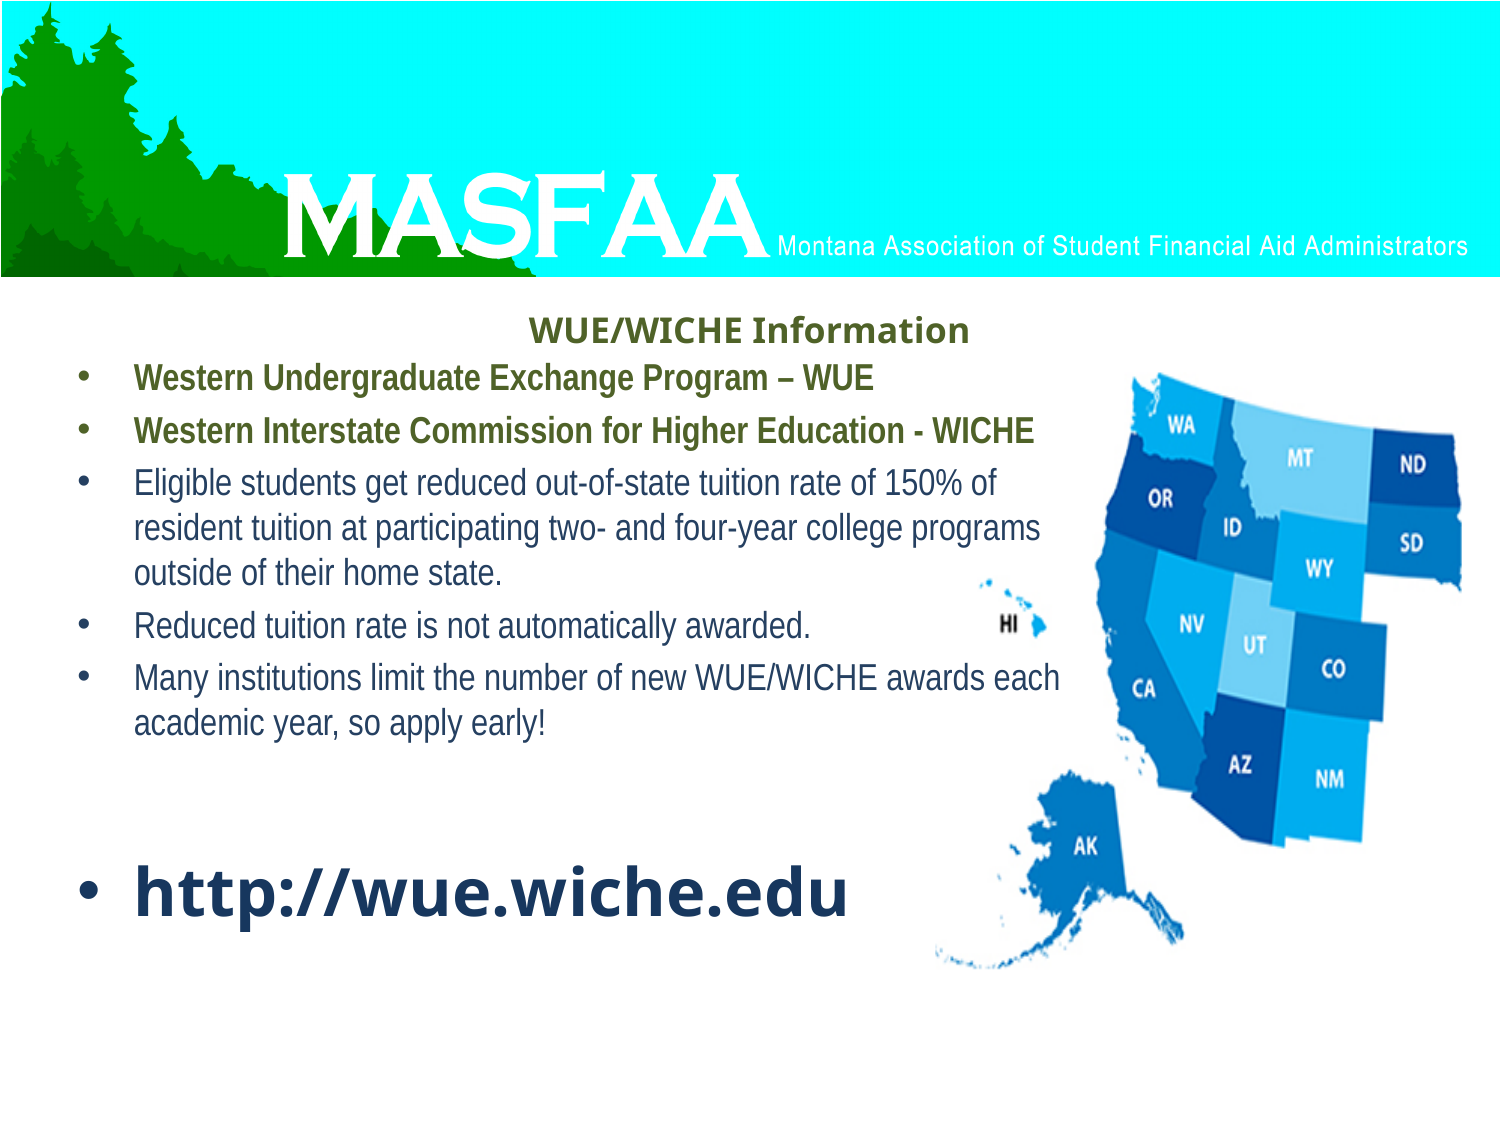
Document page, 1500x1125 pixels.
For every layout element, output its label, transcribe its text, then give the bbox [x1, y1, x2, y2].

picture [919, 366, 1480, 986]
title WUE/WICHE Information [220, 299, 1280, 365]
list Western Undergraduate Exchange Program – WUE Western Interstate Commission for Higher Education - WICHE Eligible students get reduced out-of-state tuition rate of 150% of resident tuition at participating two- and four-year college programs outside of their home state. Reduced tuition rate is not automatically awarded. Many institutions limit the number of new WUE/WICHE awards each academic year, so apply early! http://wue.wiche.edu [62, 345, 1121, 935]
